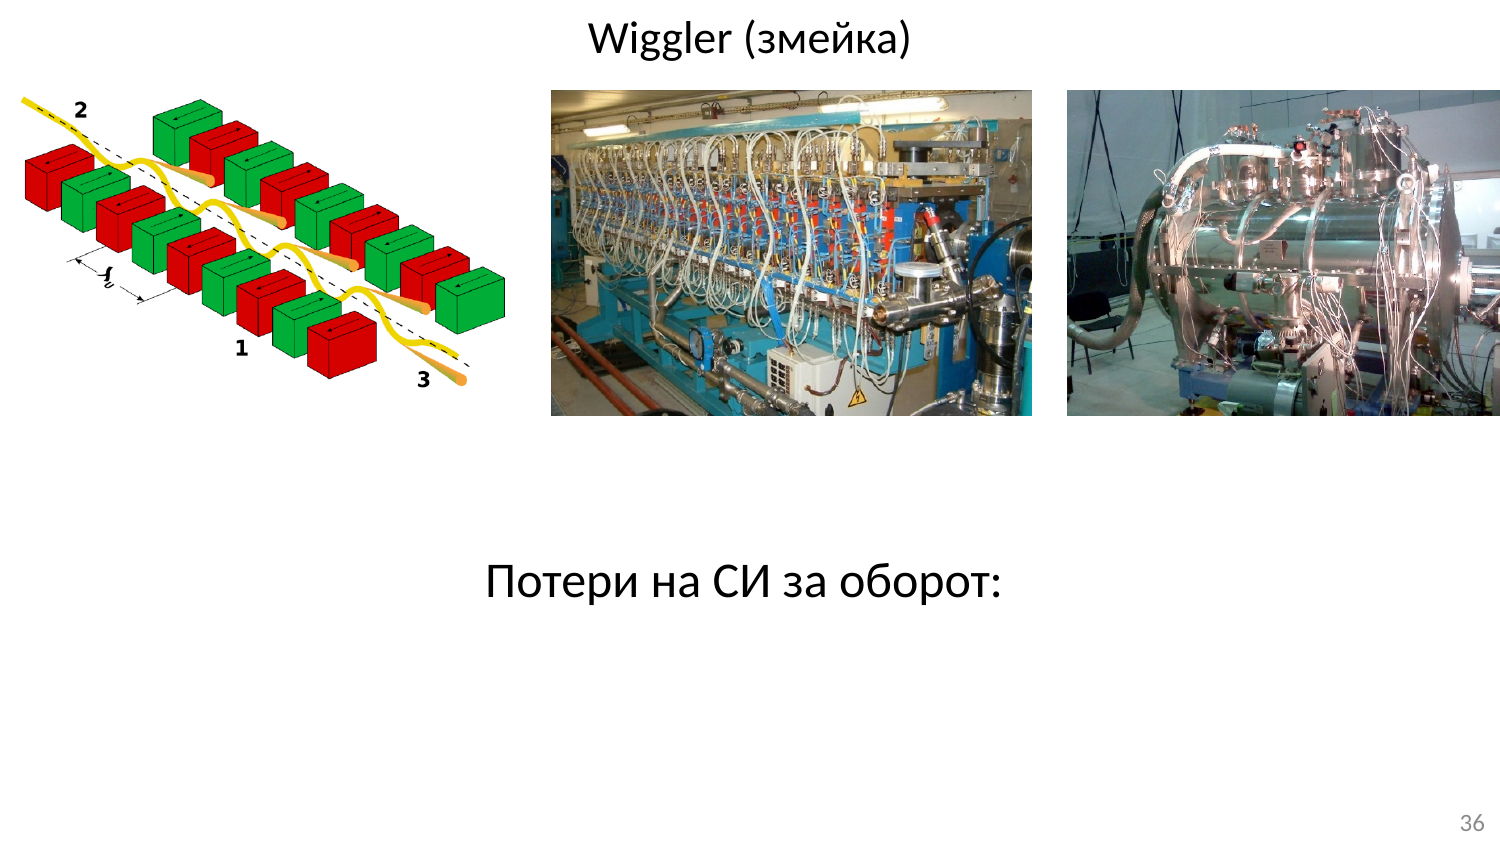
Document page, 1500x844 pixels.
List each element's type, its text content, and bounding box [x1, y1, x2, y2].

picture [1066, 90, 1500, 416]
picture [551, 90, 1032, 416]
picture [0, 90, 516, 416]
title Wiggler (змейка) [29, 0, 1471, 71]
slide_number 36 [1149, 798, 1500, 844]
